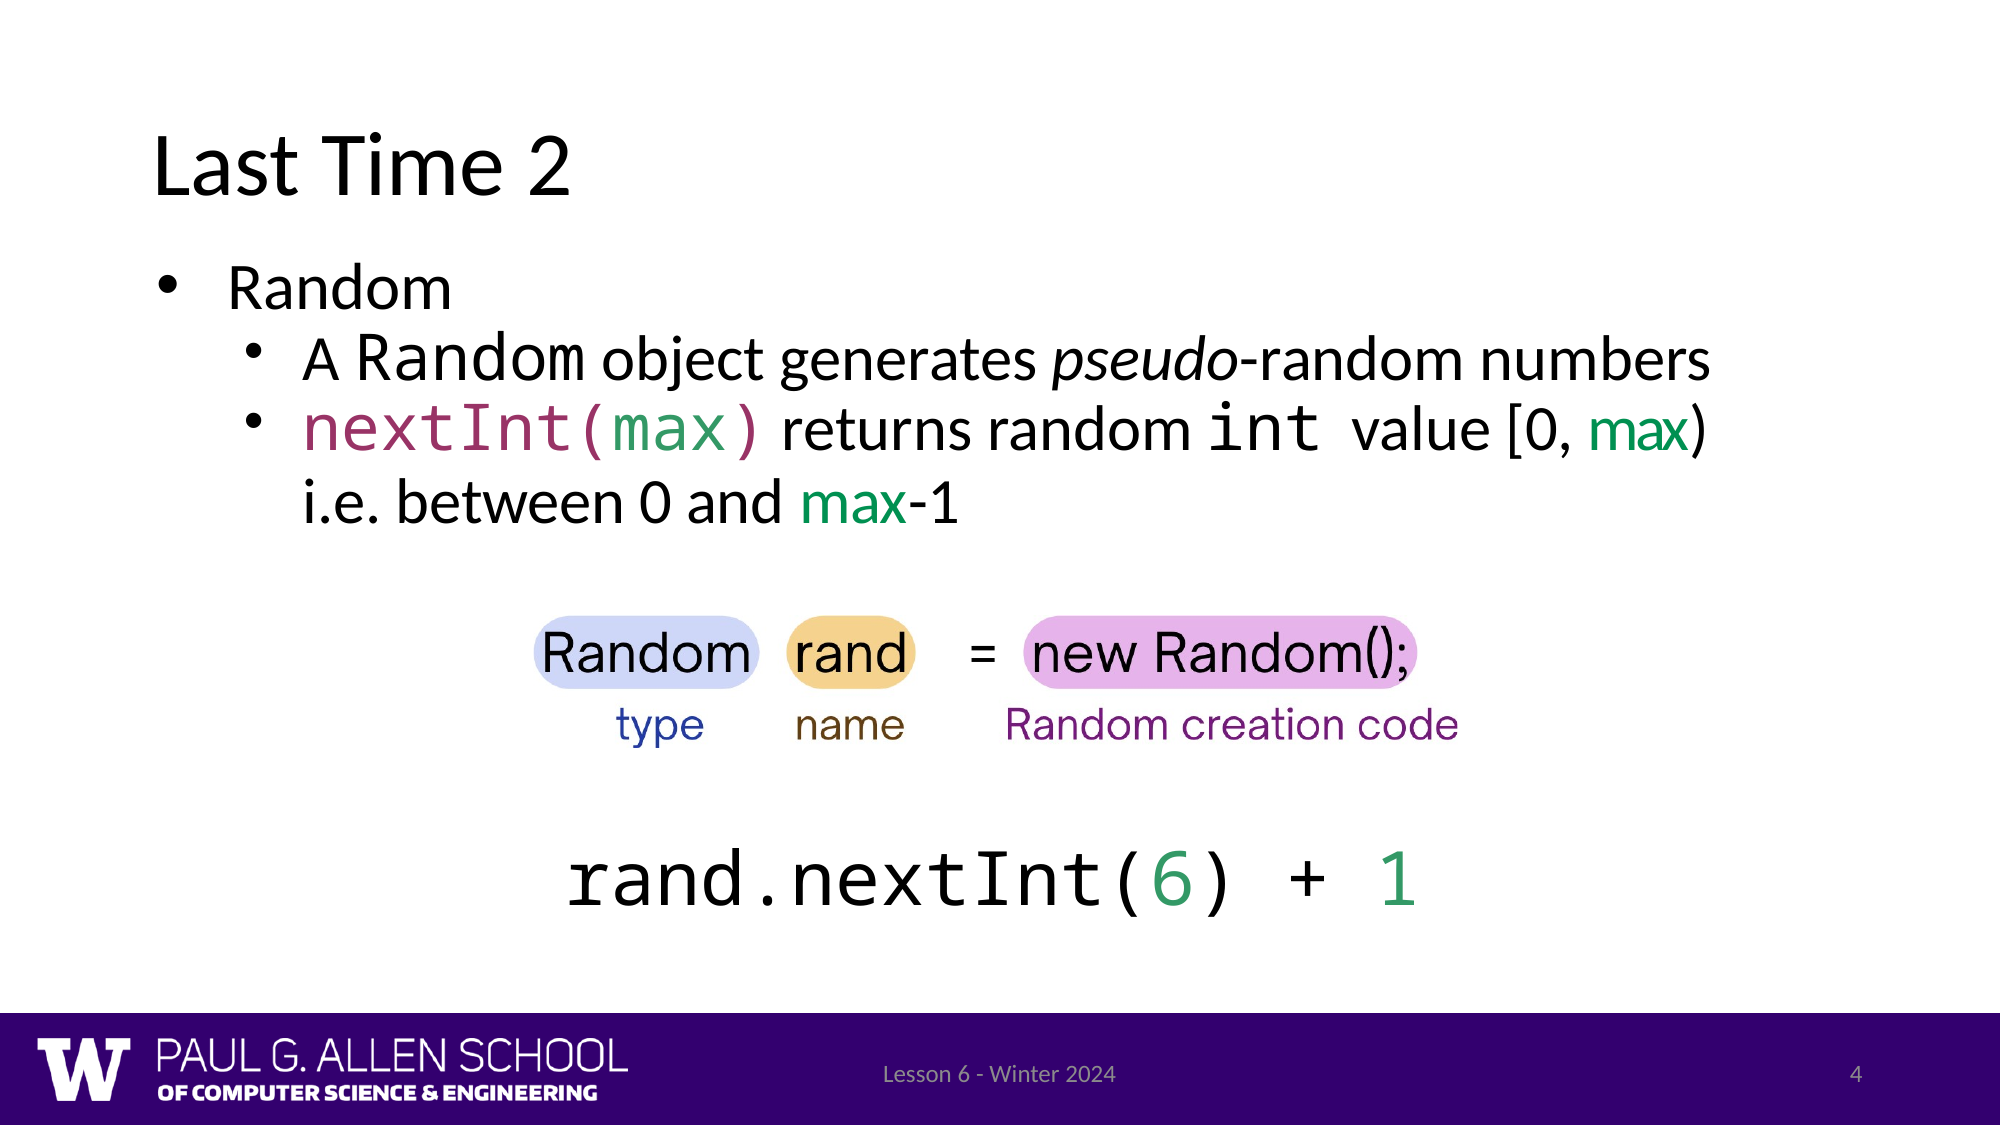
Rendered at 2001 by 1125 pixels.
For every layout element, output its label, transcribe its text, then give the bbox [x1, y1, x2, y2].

picture [0, 1013, 2000, 1125]
title Last Time 2 [150, 62, 646, 253]
footer Lesson 6 - Winter 2024 [662, 1042, 1338, 1103]
slide_number 4 [1412, 1042, 1863, 1103]
text_box rand.nextInt(6) + 1 [550, 822, 1551, 928]
text_box Random A Random object generates pseudo-random numbers nextInt(max) returns random int value [0, max) i.e. between 0 and max-1 [153, 248, 1838, 611]
text_box [533, 615, 1458, 748]
